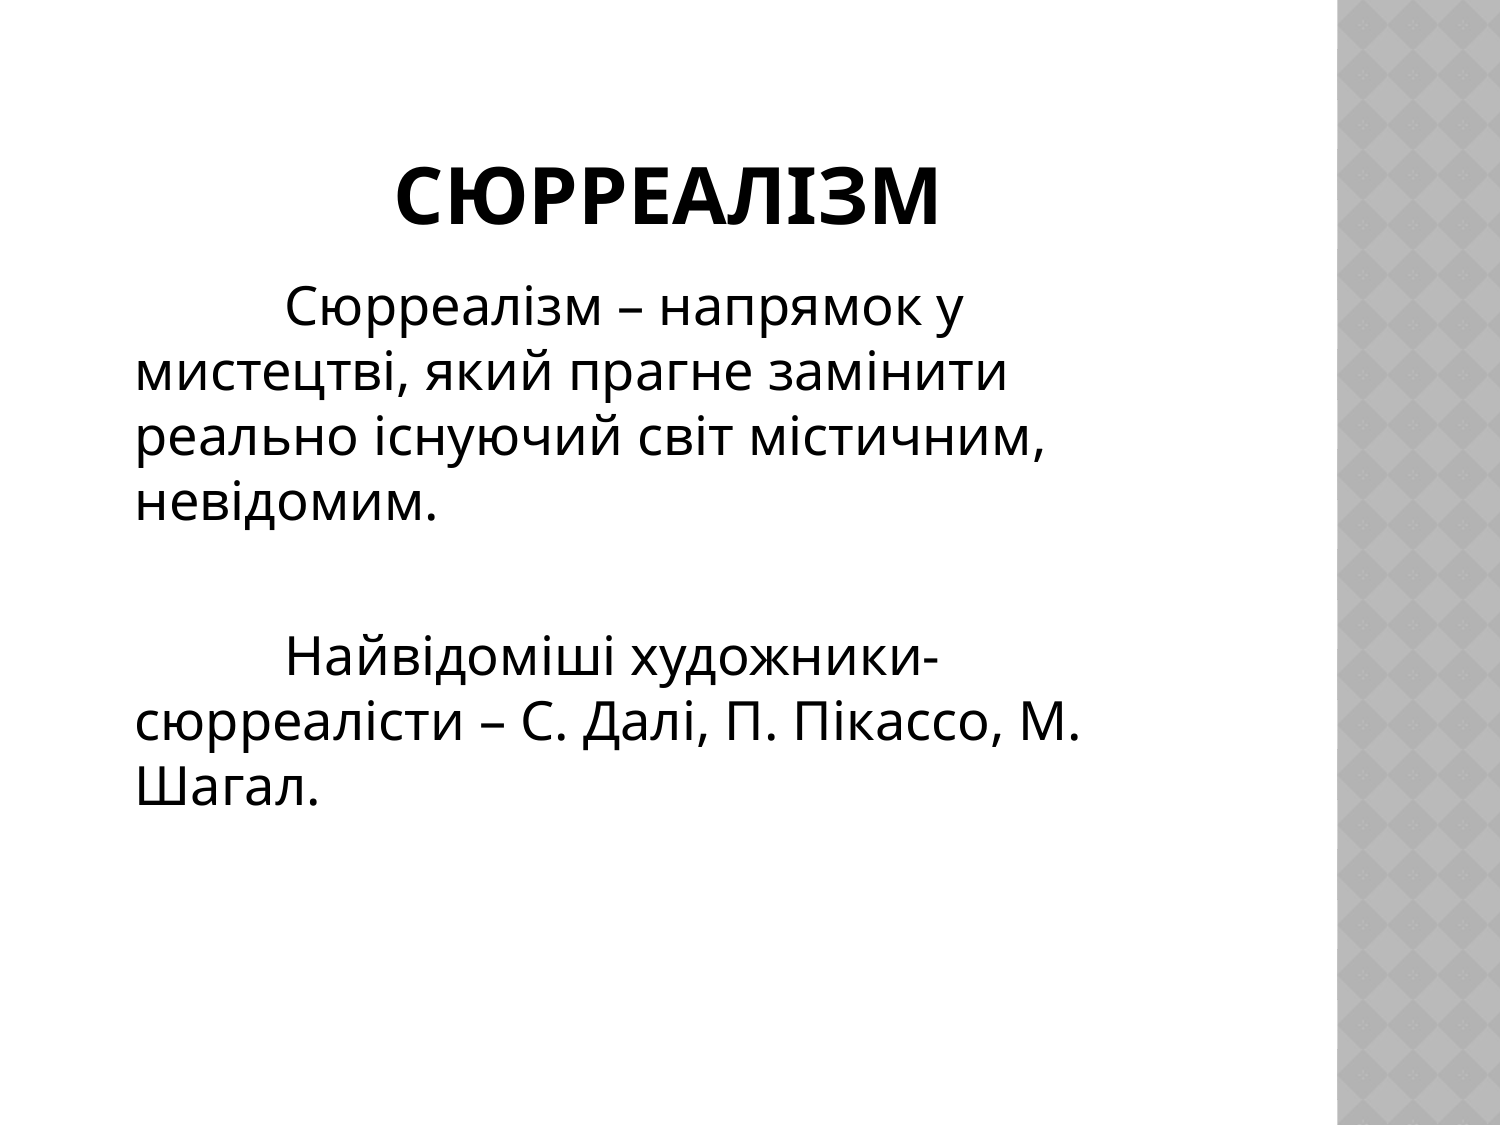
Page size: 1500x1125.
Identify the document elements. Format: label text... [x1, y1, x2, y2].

list Сюрреалізм – напрямок у мистецтві, який прагне замінити реально існуючий світ містичним, невідомим. Найвідоміші художники-сюрреалісти – С. Далі, П. Пікассо, М. Шагал. [75, 264, 1263, 1059]
title Сюрреалізм [75, 52, 1263, 240]
